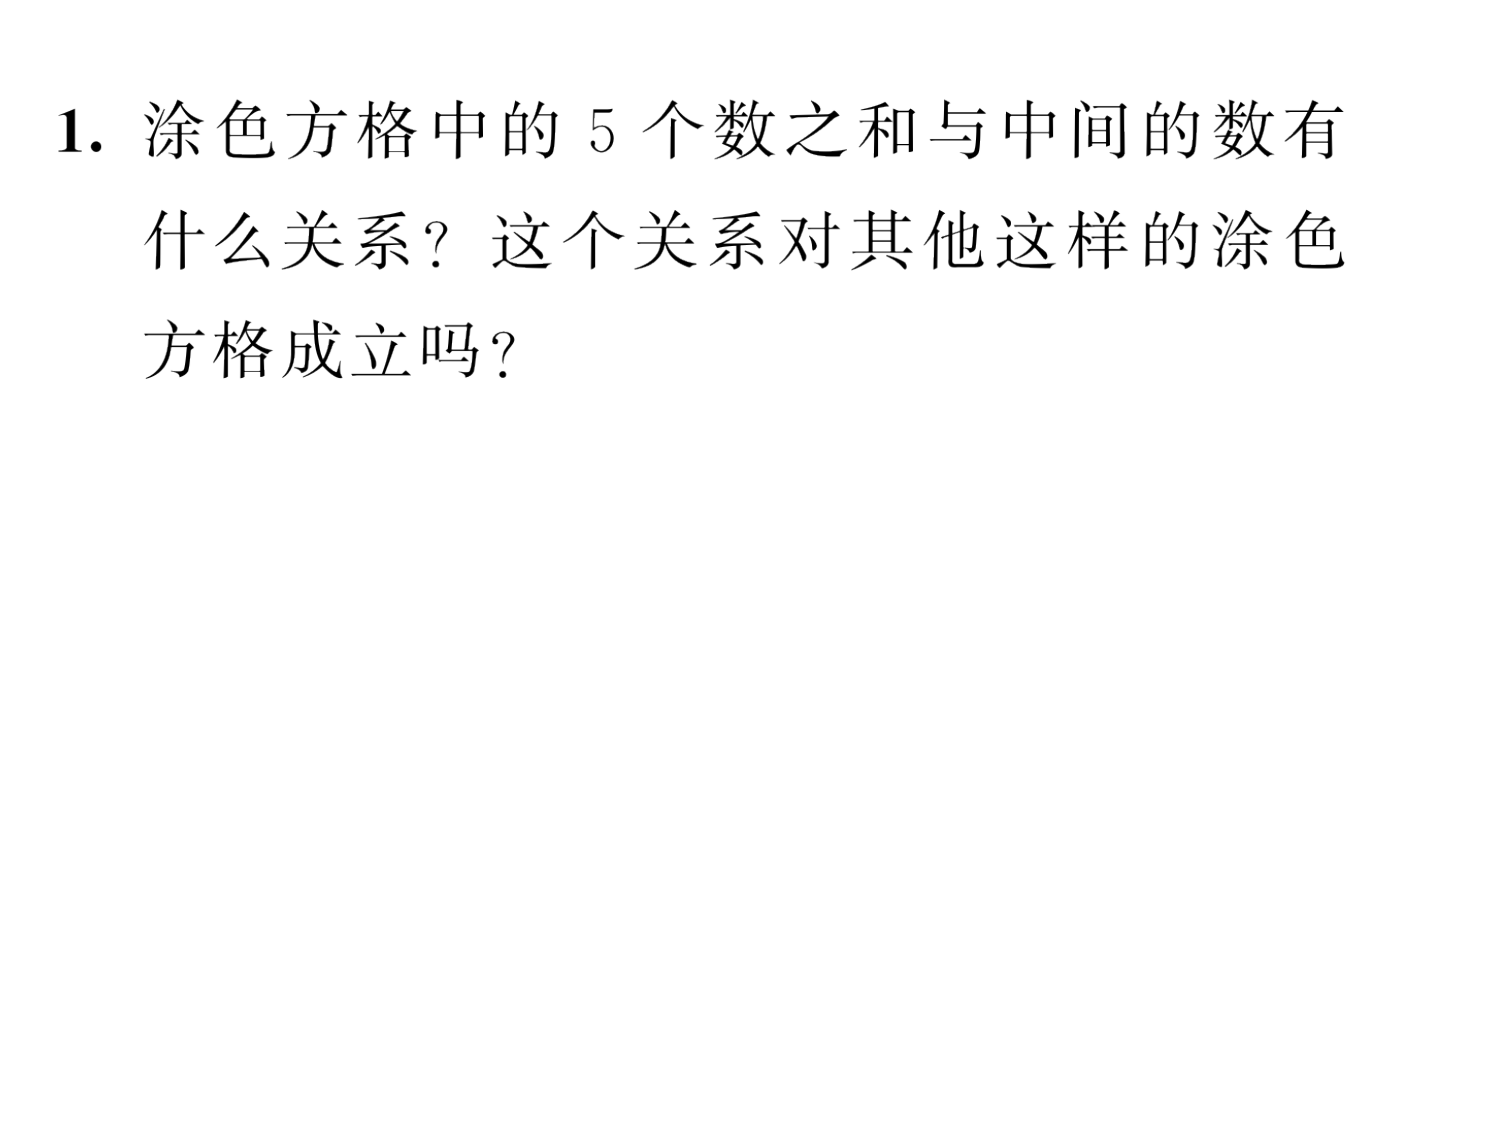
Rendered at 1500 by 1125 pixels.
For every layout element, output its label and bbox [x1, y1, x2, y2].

picture [53, 78, 1471, 841]
